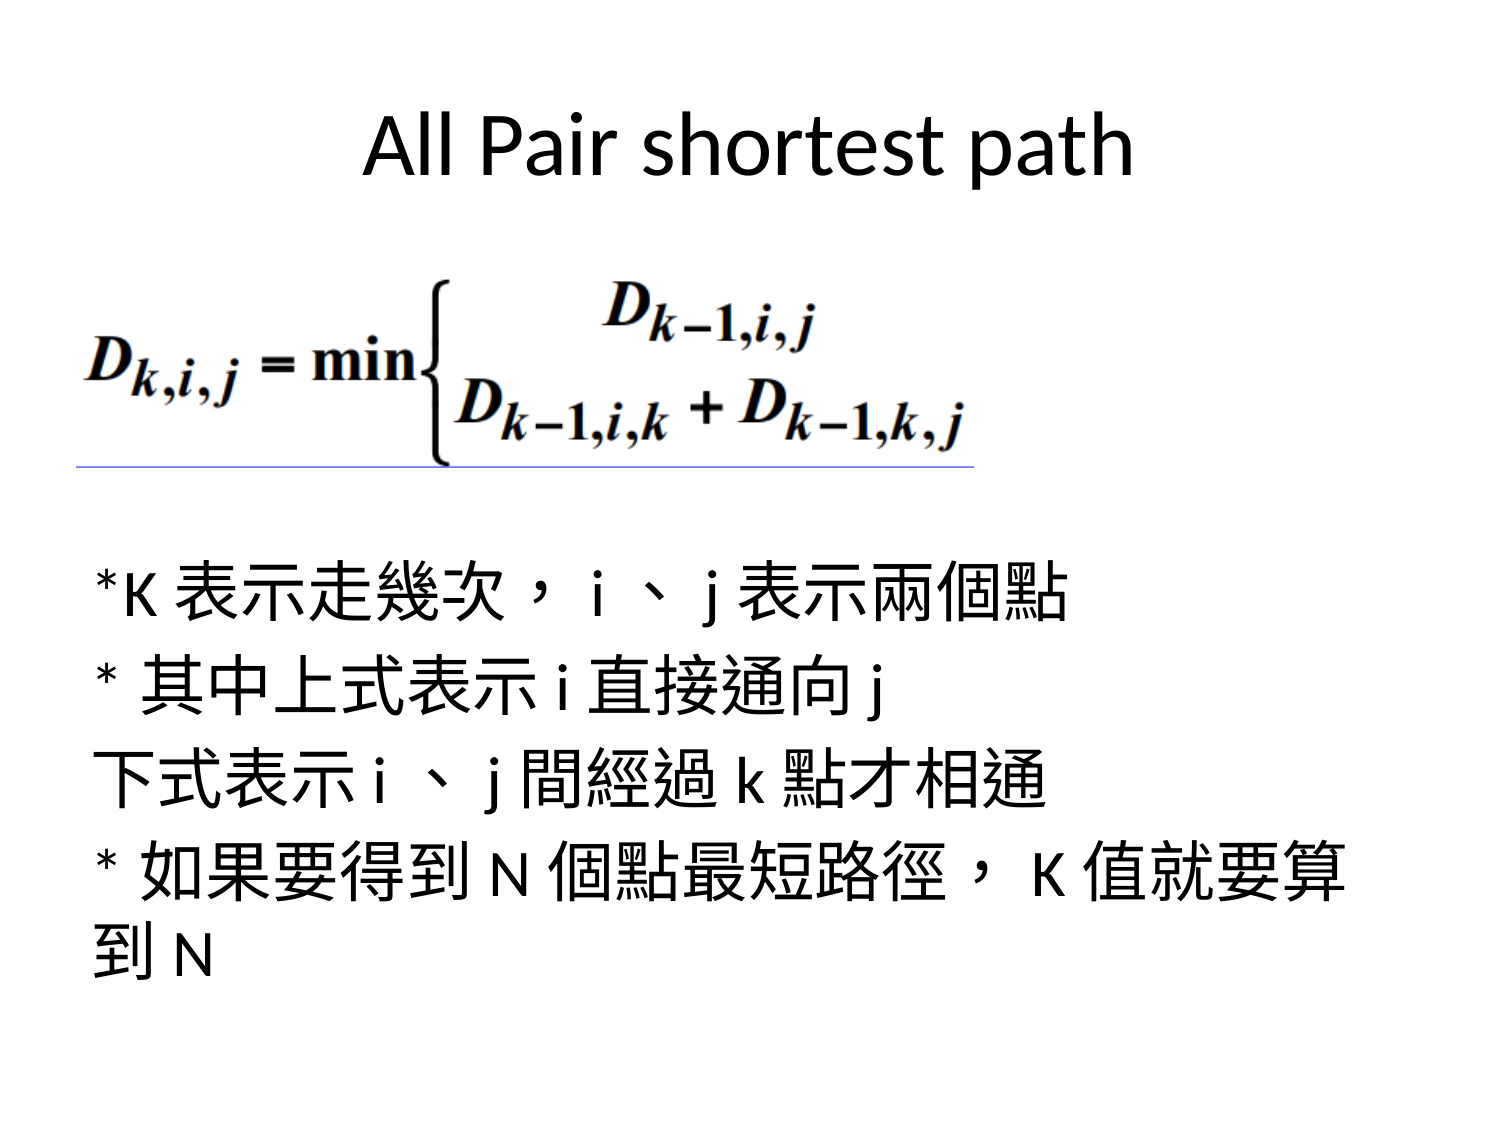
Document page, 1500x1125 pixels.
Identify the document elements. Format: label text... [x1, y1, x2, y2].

list *K表示走幾次，i、j表示兩個點 *其中上式表示i直接通向j 下式表示i、j間經過k點才相通 *如果要得到N個點最短路徑，K值就要算到N [75, 262, 1425, 1005]
title All Pair shortest path [75, 45, 1425, 233]
picture [76, 255, 974, 468]
